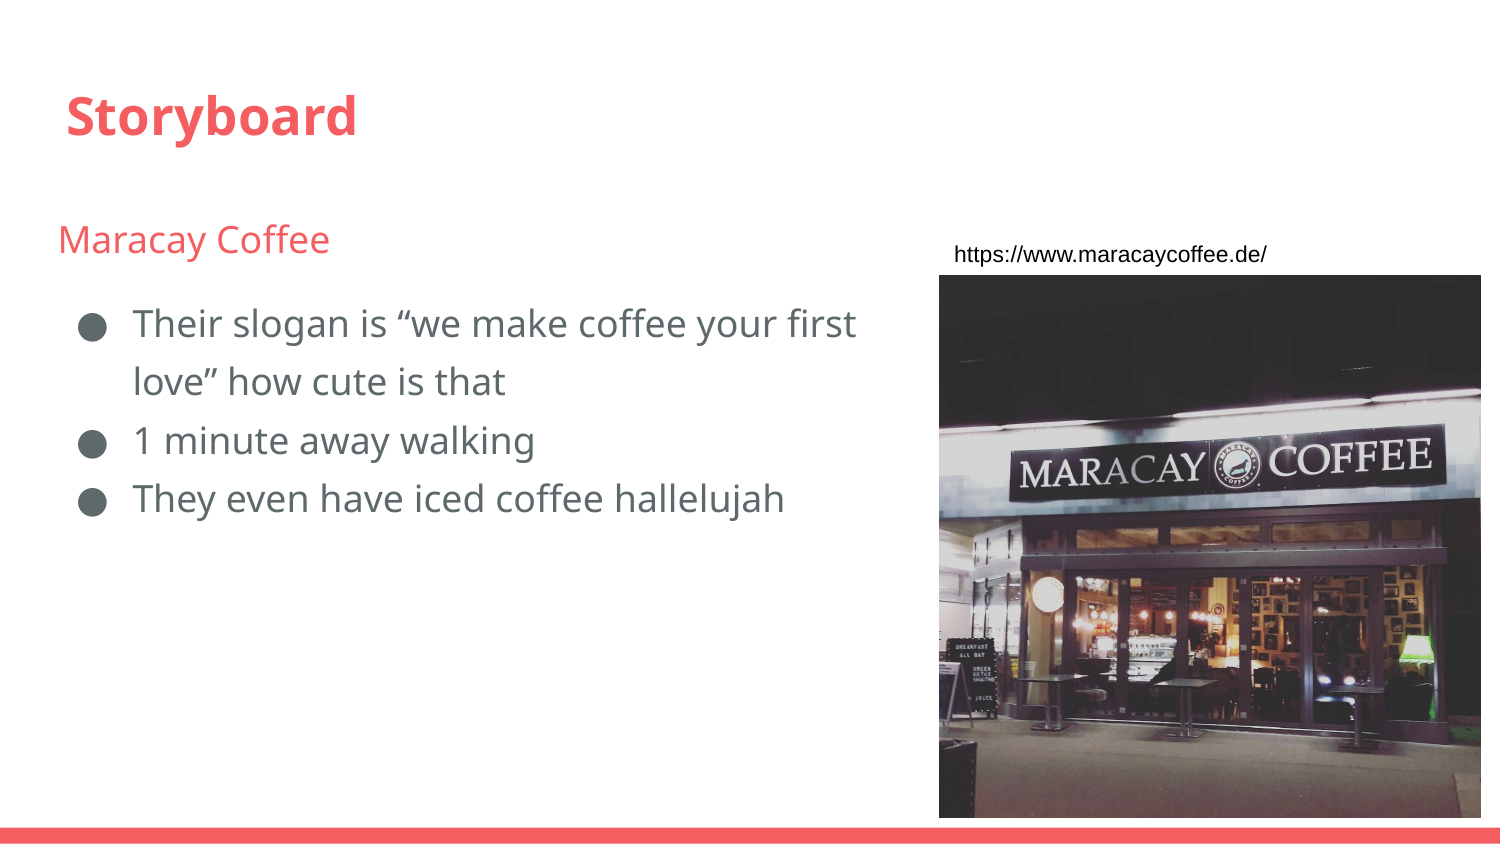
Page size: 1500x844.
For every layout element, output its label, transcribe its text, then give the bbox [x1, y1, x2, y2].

text_box https://www.maracaycoffee.de/ [939, 225, 1500, 281]
list Maracay Coffee Their slogan is “we make coffee your first love” how cute is that 1 minute away walking They even have iced coffee hallelujah [42, 190, 891, 752]
title Storyboard [51, 64, 1449, 167]
picture [938, 275, 1482, 818]
